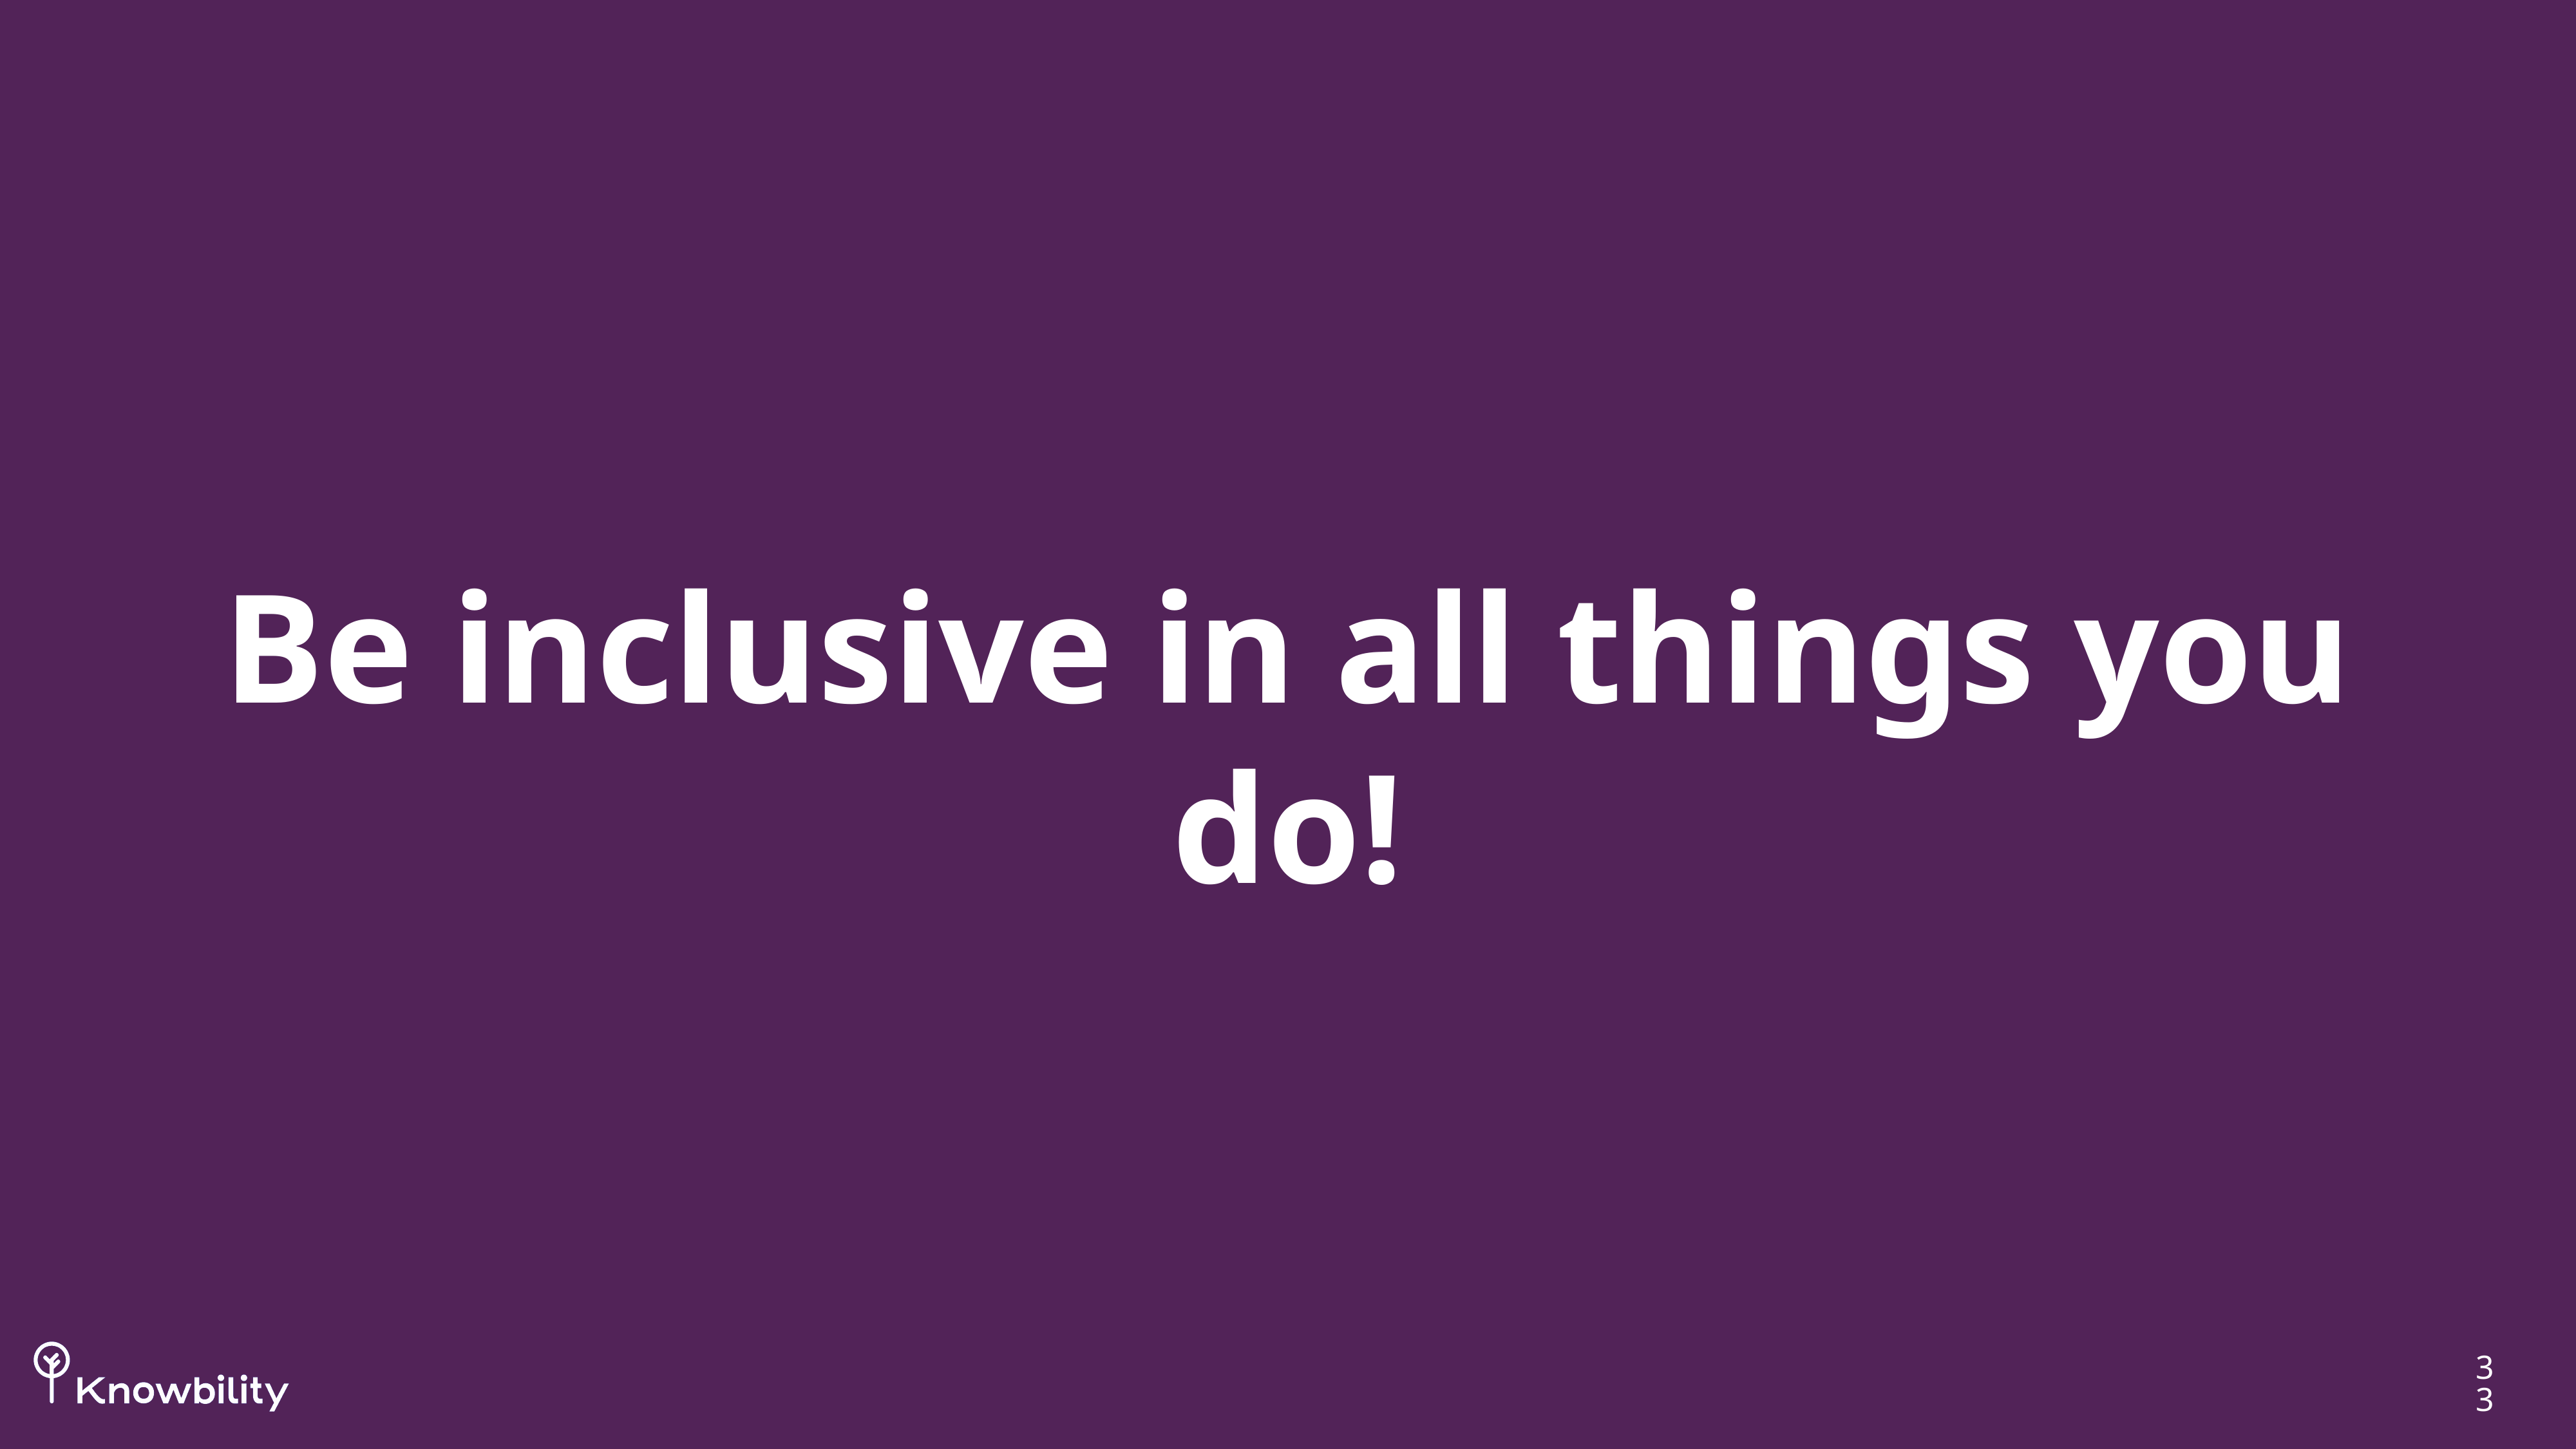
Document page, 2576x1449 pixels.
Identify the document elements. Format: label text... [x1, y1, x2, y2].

slide_number 33 [2470, 1341, 2517, 1392]
title Be inclusive in all things you do! [178, 505, 2398, 961]
picture [33, 1341, 289, 1412]
